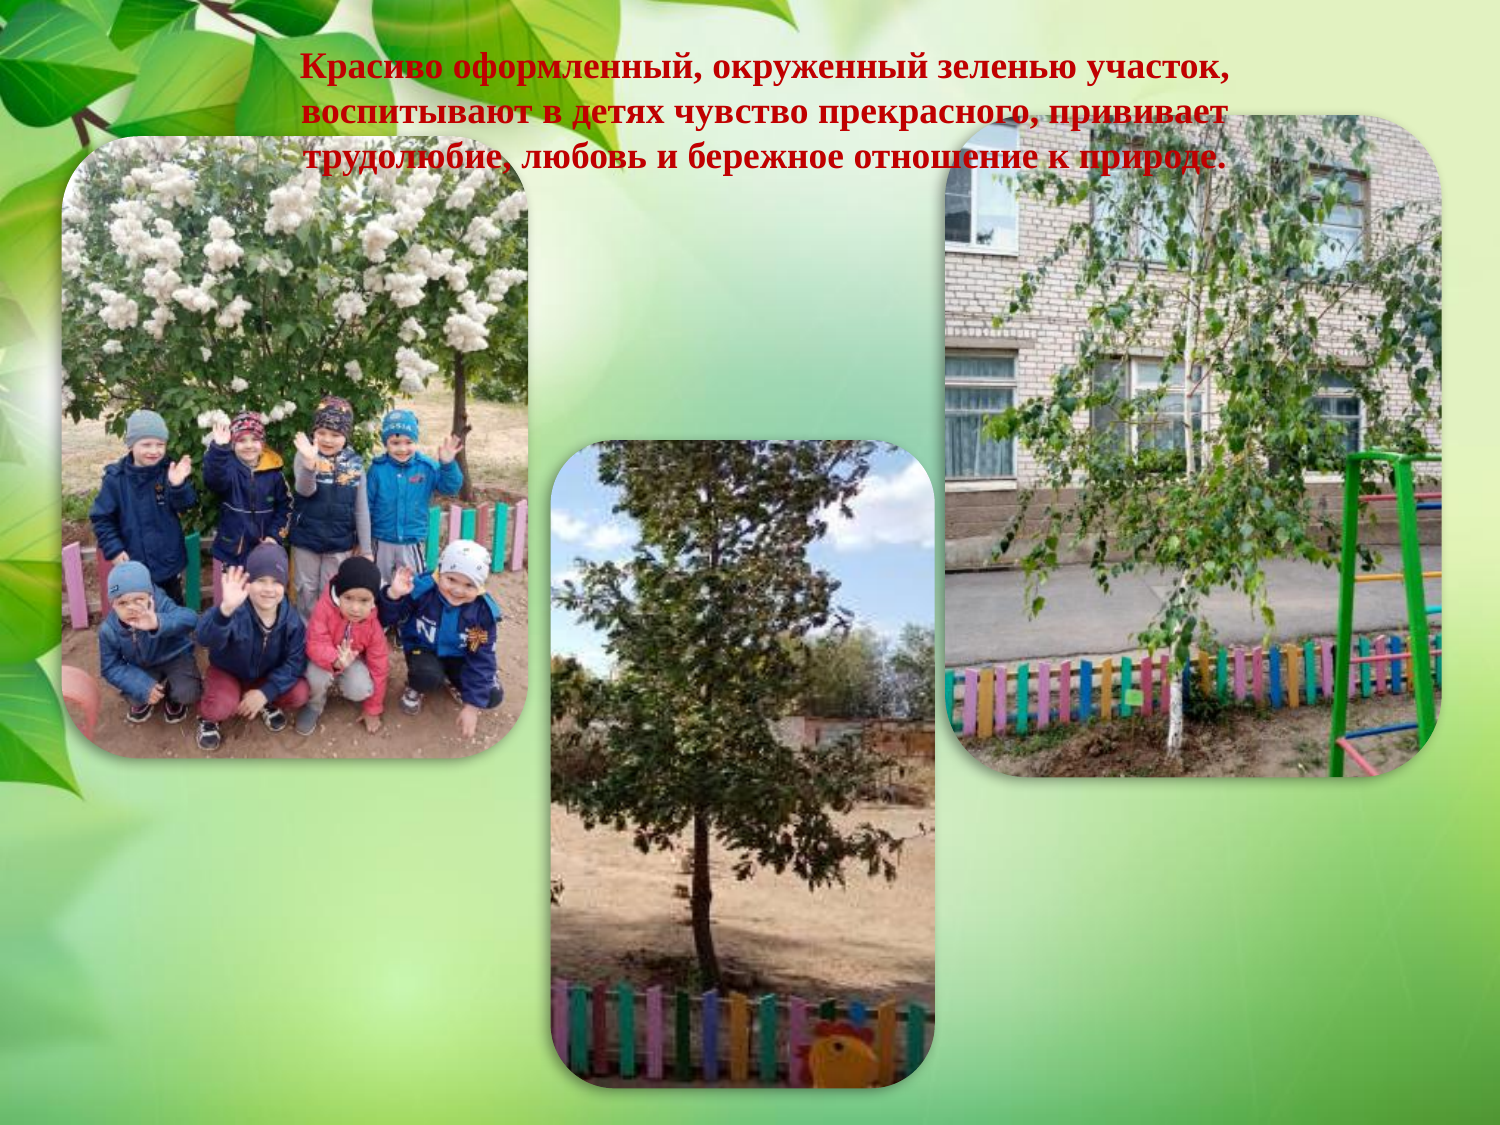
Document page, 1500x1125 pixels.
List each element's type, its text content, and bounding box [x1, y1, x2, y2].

text_box Красиво оформленный, окруженный зеленью участок, воспитывают в детях чувство прекрасного, прививает трудолюбие, любовь и бережное отношение к природе. [278, 34, 1252, 184]
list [945, 115, 1442, 778]
picture [0, 0, 1500, 1125]
